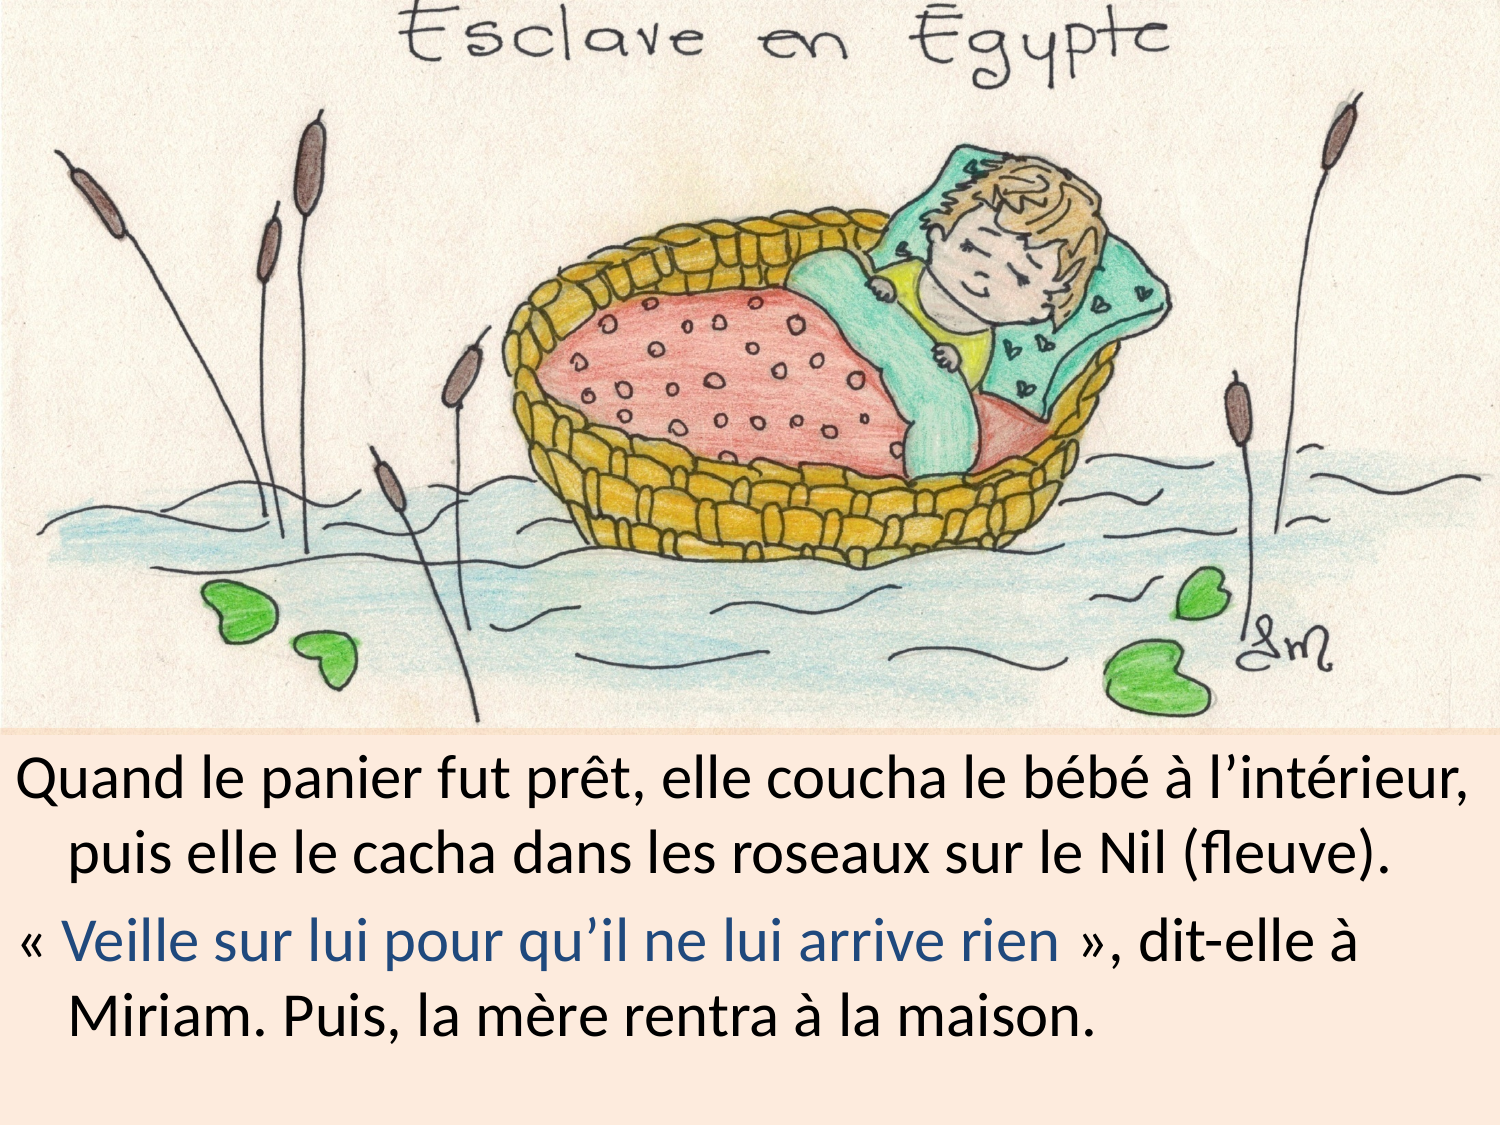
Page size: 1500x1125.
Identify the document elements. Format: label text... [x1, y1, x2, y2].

list Quand le panier fut prêt, elle coucha le bébé à l’intérieur, puis elle le cacha dans les roseaux sur le Nil (fleuve). « Veille sur lui pour qu’il ne lui arrive rien », dit-elle à Miriam. Puis, la mère rentra à la maison. [0, 742, 1500, 1125]
picture [0, 0, 1500, 735]
